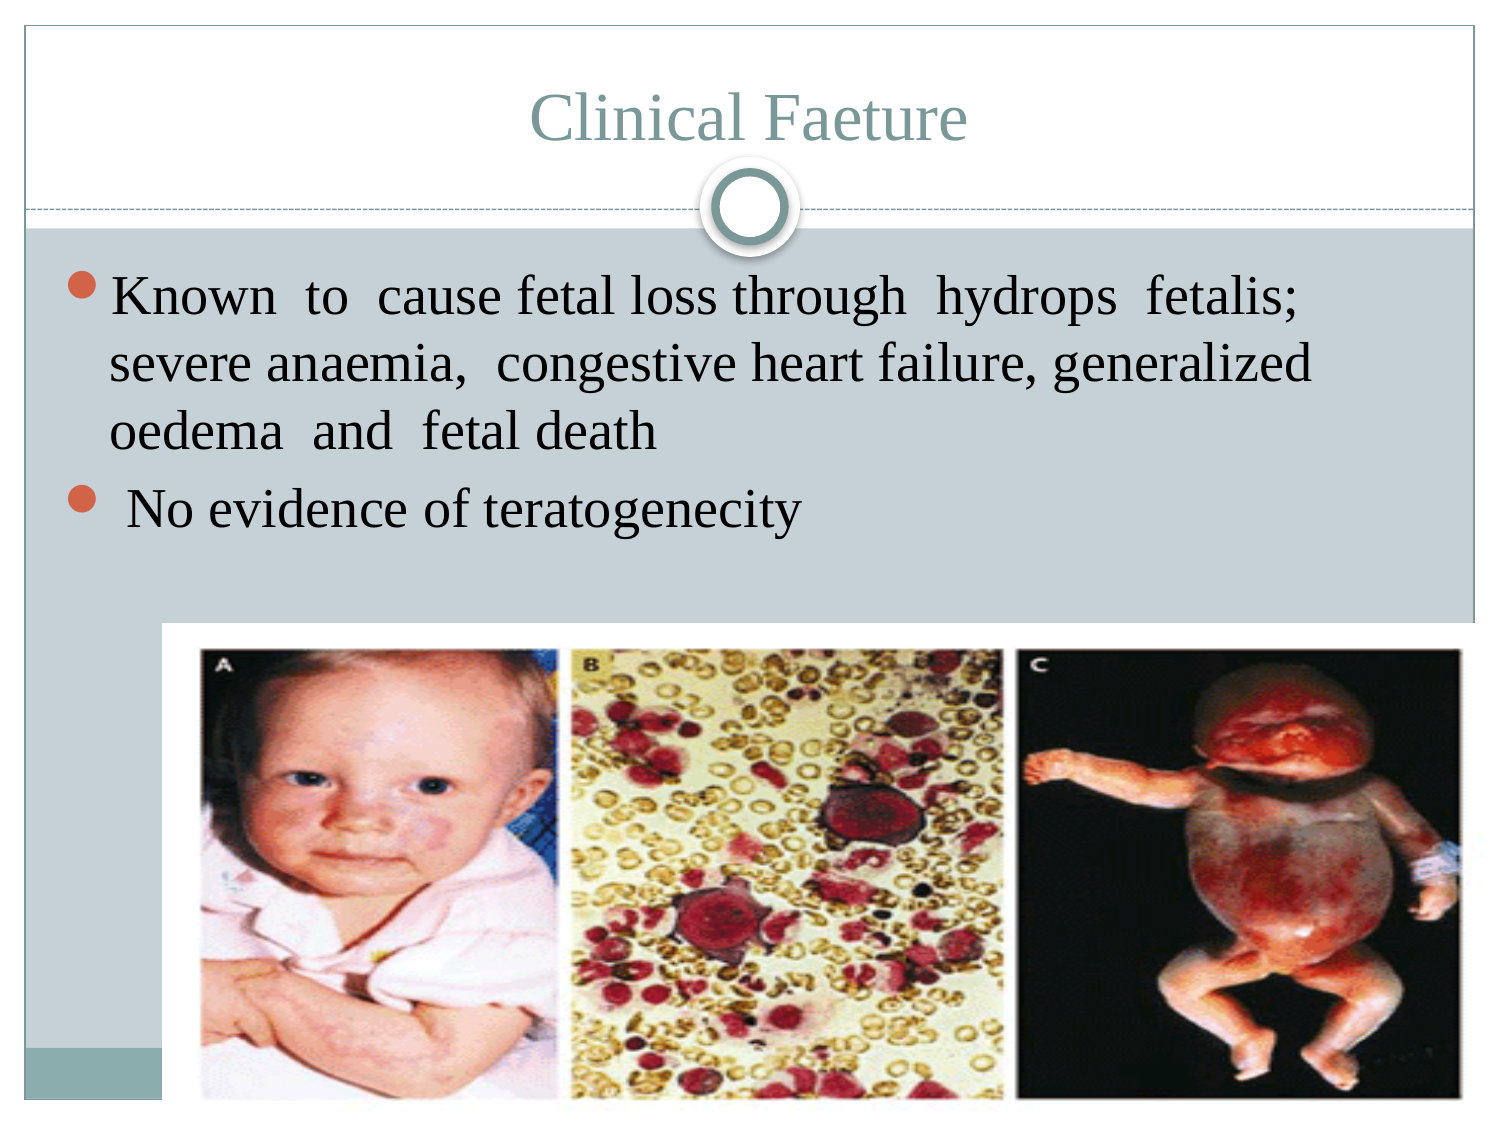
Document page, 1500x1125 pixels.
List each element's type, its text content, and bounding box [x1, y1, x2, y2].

list Known to cause fetal loss through hydrops fetalis; severe anaemia, congestive heart failure, generalized oedema and fetal death No evidence of teratogenecity [49, 250, 1445, 1001]
title Clinical Faeture [49, 37, 1450, 162]
picture [162, 623, 1500, 1125]
